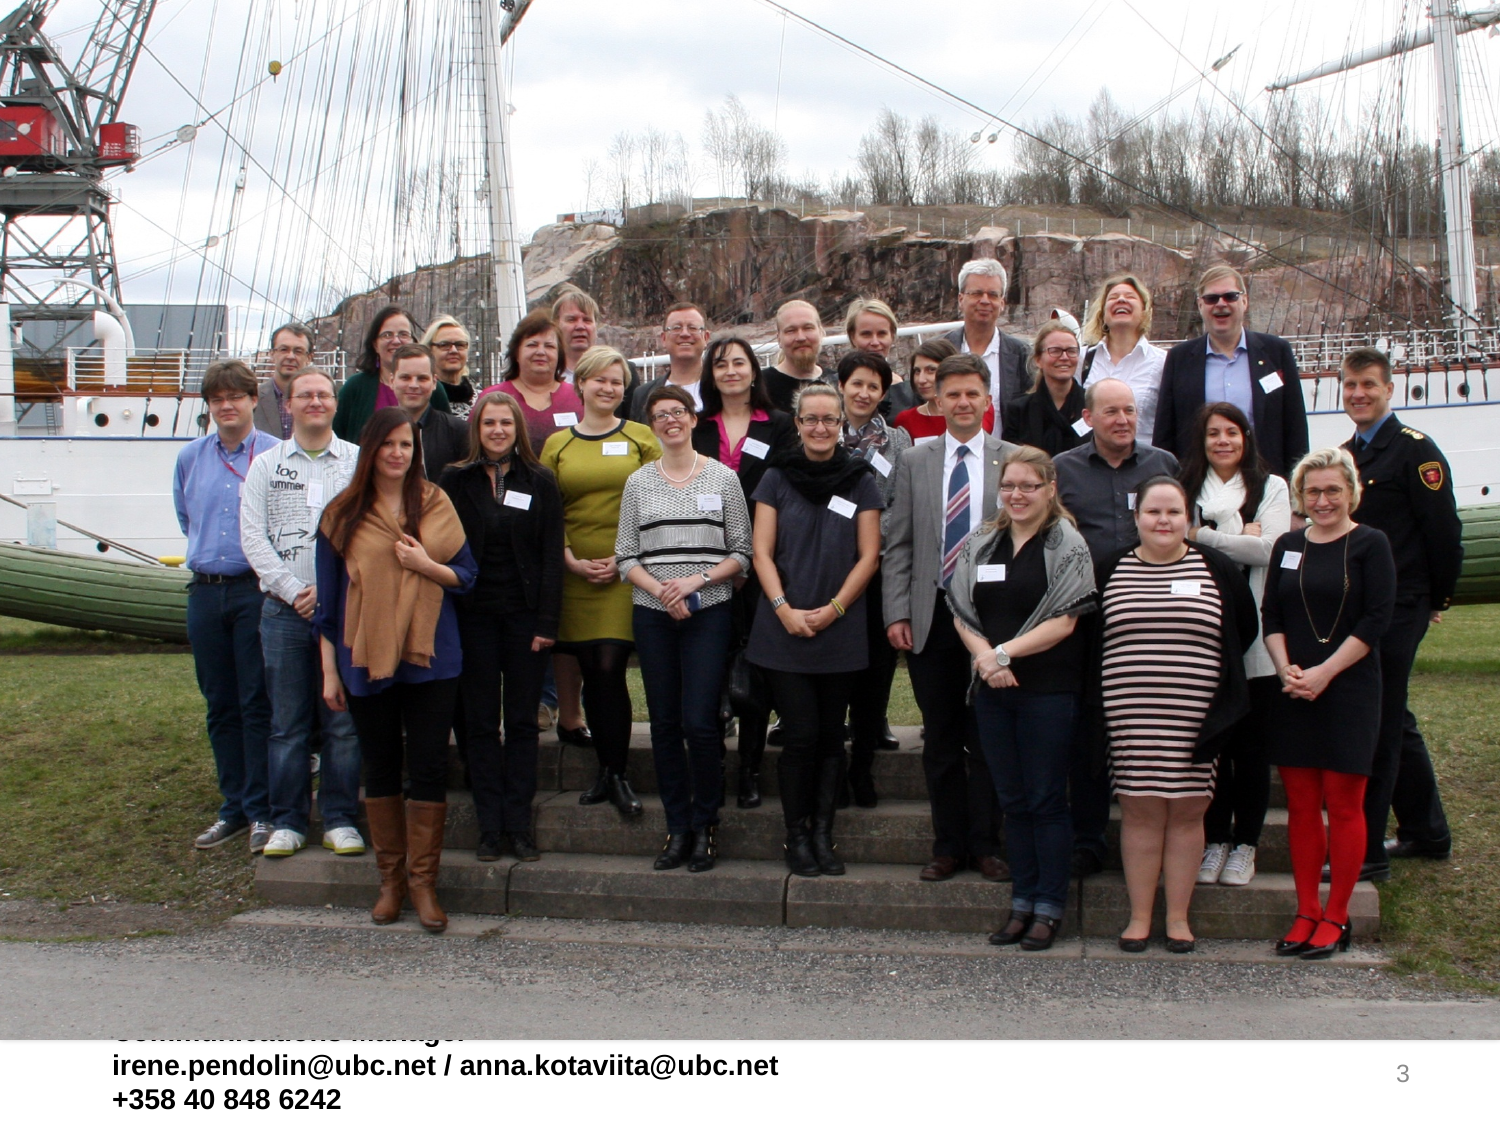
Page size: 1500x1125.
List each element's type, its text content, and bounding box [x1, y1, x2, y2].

picture [0, 0, 1500, 1040]
slide_number 3 [1074, 1047, 1425, 1103]
title Meeting of UBC’s Communications Network during UBC Executive Board meeting 11 June 2015, Dolina Charlotty, Poland Irene Pendolin / Anna Kotaviita Communications Manager irene.pendolin@ubc.net / anna.kotaviita@ubc.net +358 40 848 6242 [112, 1047, 1376, 1125]
